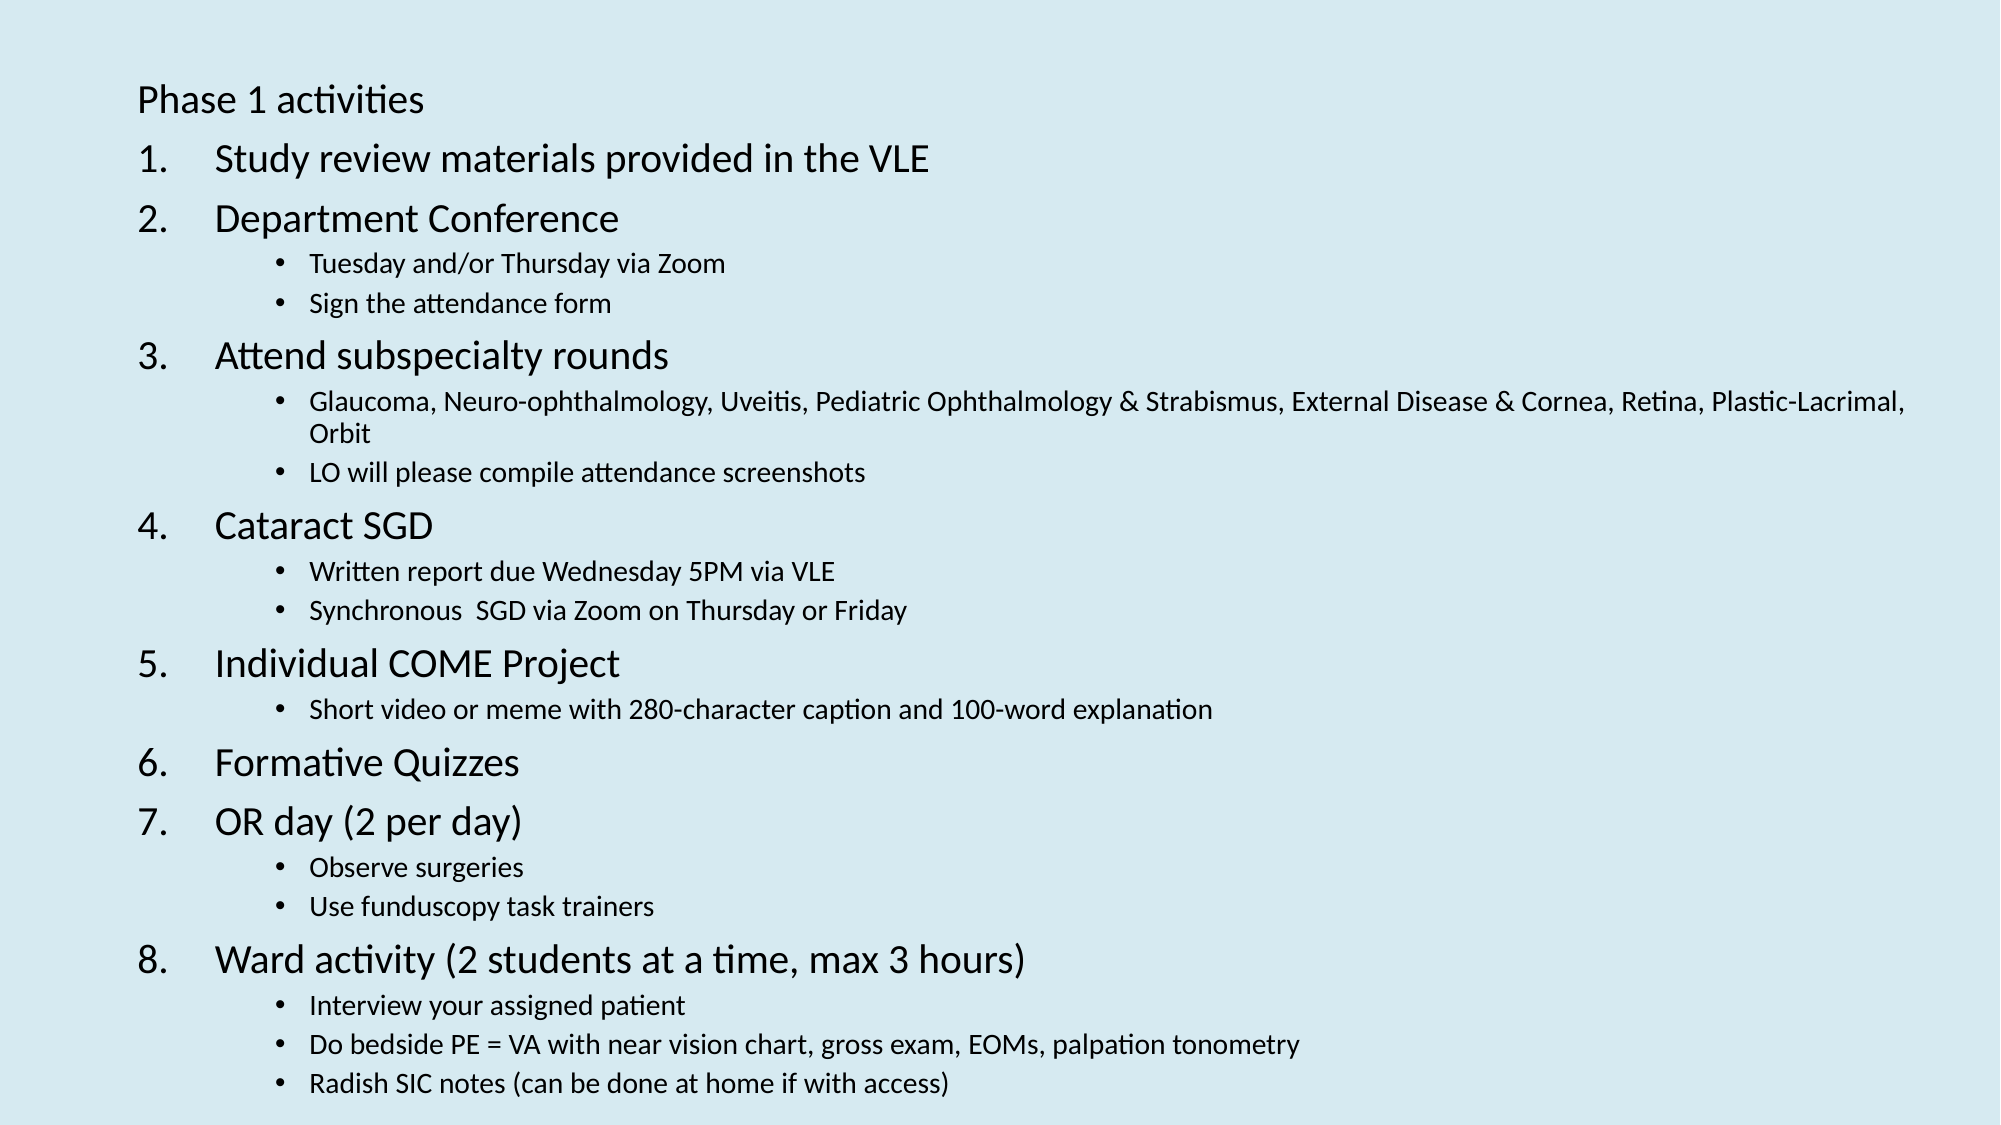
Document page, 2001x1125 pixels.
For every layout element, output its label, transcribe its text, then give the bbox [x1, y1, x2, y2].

list Phase 1 activities Study review materials provided in the VLE Department Conference Tuesday and/or Thursday via Zoom Sign the attendance form Attend subspecialty rounds Glaucoma, Neuro-ophthalmology, Uveitis, Pediatric Ophthalmology & Strabismus, External Disease & Cornea, Retina, Plastic-Lacrimal, Orbit LO will please compile attendance screenshots Cataract SGD Written report due Wednesday 5PM via VLE Synchronous SGD via Zoom on Thursday or Friday Individual COME Project Short video or meme with 280-character caption and 100-word explanation Formative Quizzes OR day (2 per day) Observe surgeries Use funduscopy task trainers Ward activity (2 students at a time, max 3 hours) Interview your assigned patient Do bedside PE = VA with near vision chart, gross exam, EOMs, palpation tonometry Radish SIC notes (can be done at home if with access) [122, 70, 1931, 1112]
